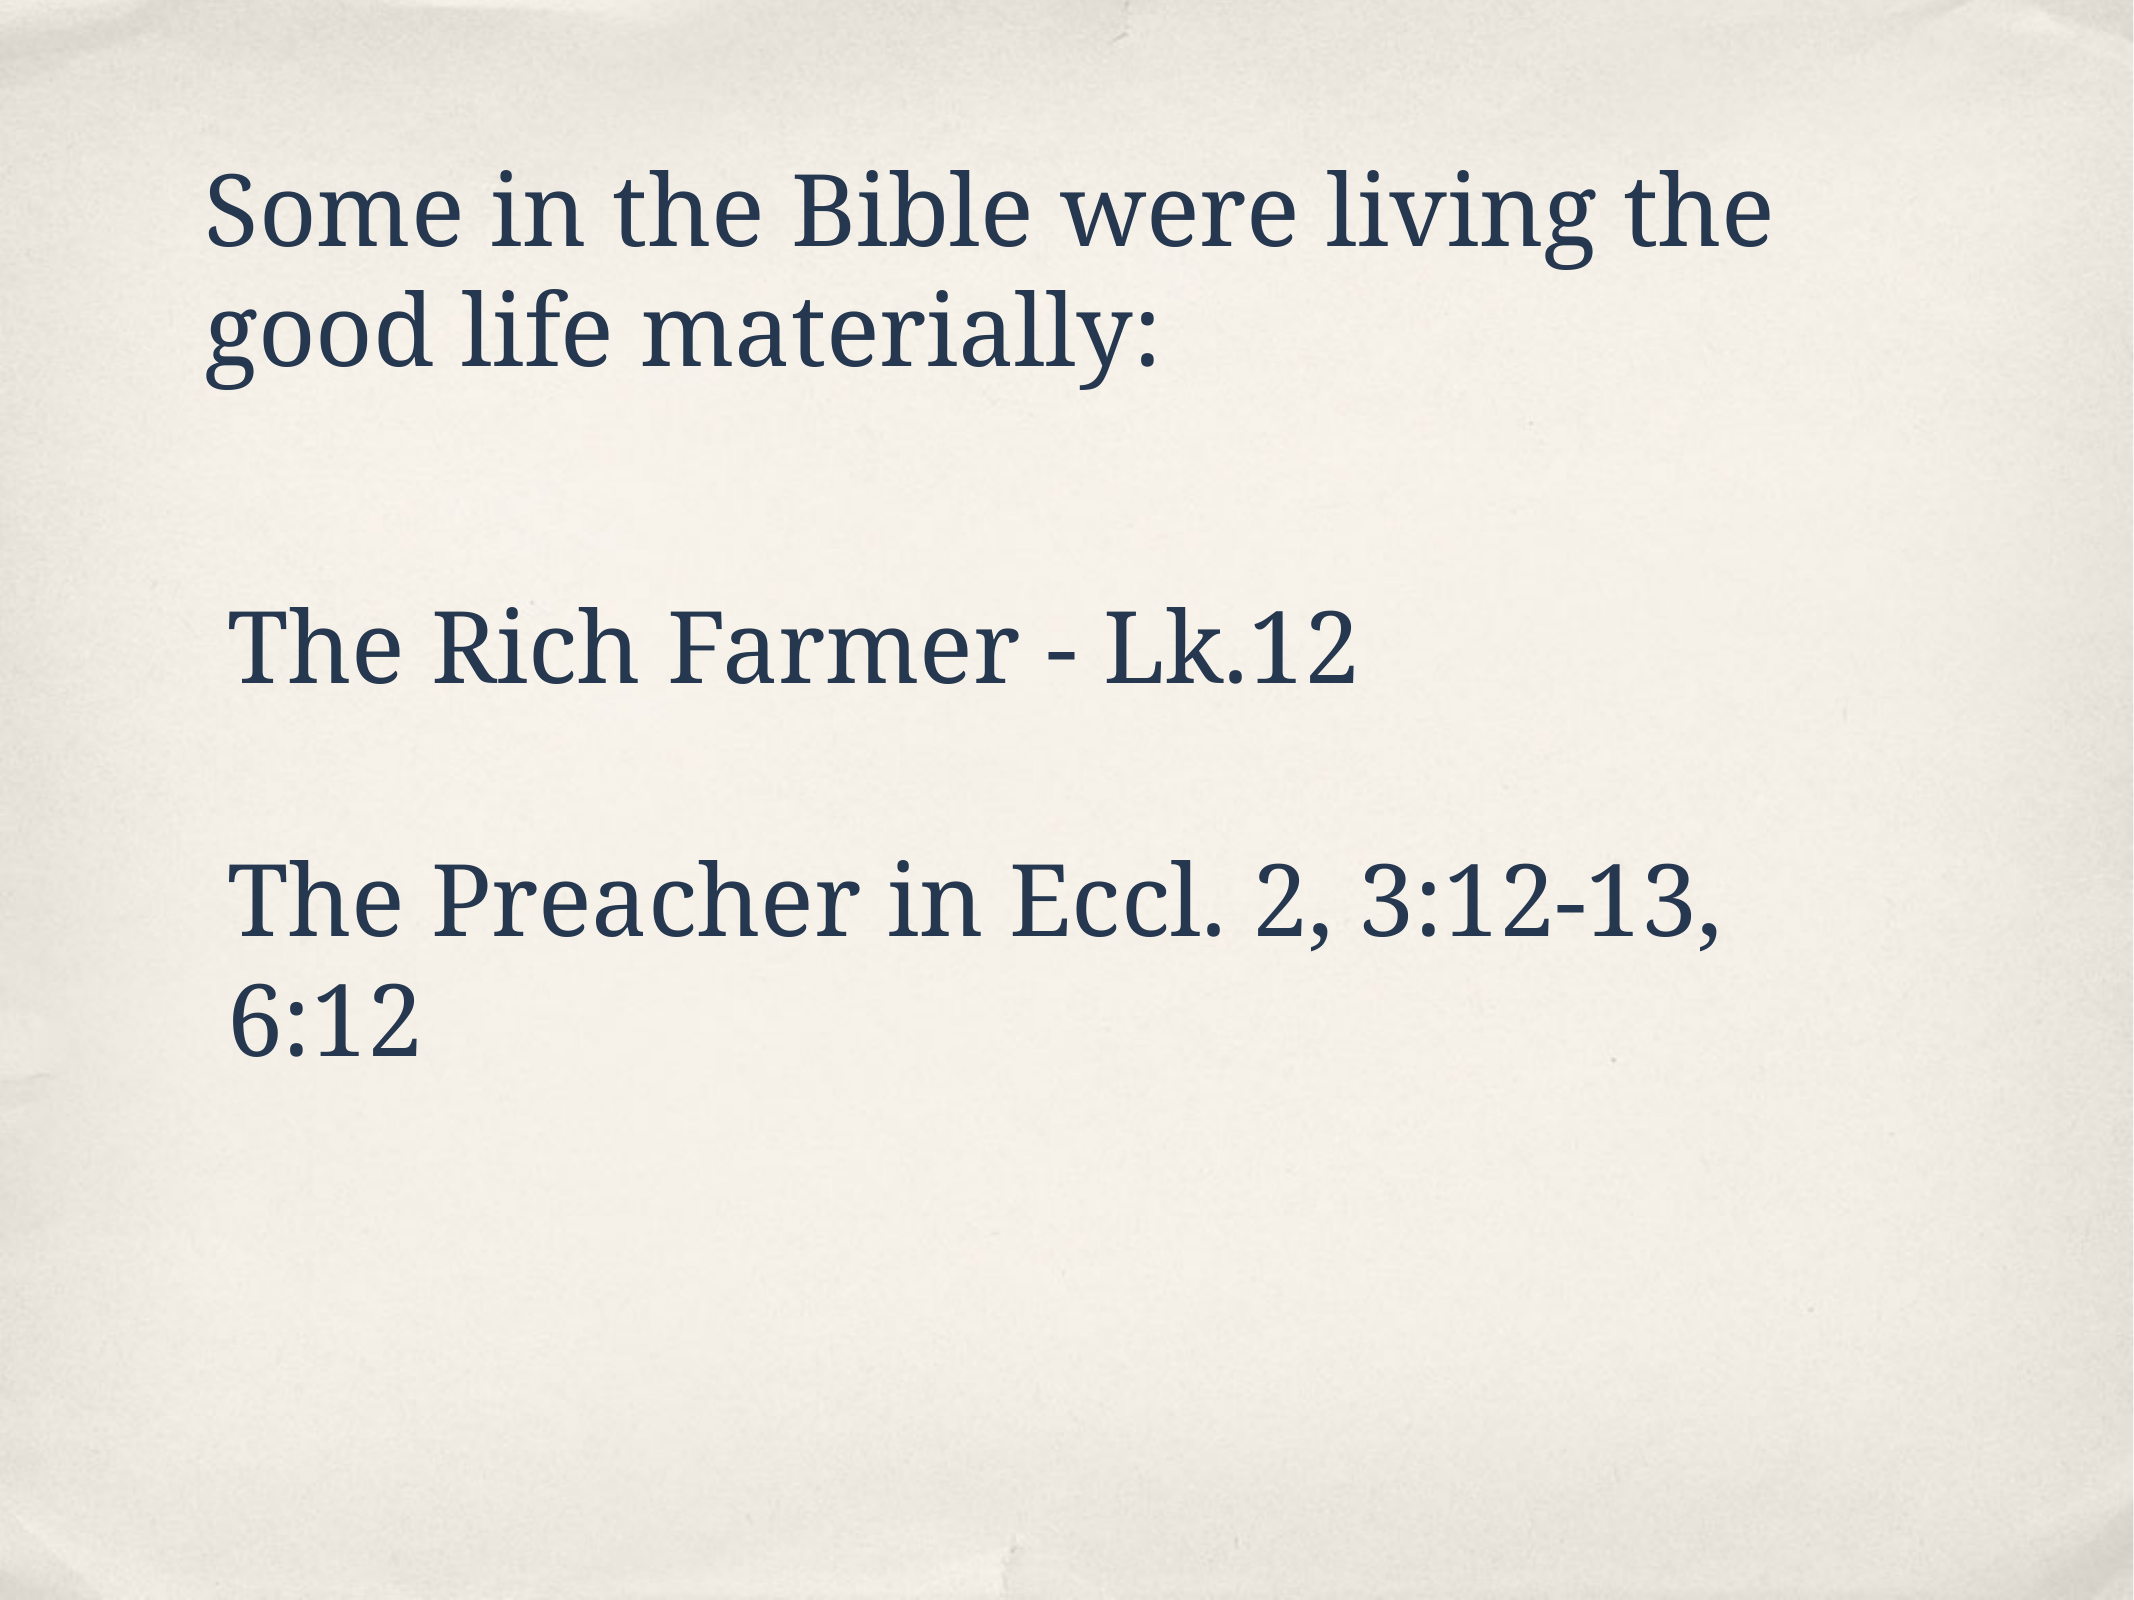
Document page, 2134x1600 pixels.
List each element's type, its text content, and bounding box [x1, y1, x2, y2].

text_box The Preacher in Eccl. 2, 3:12-13, 6:12 [227, 883, 1907, 1030]
text_box Some in the Bible were living the good life materially: [204, 129, 1884, 405]
text_box The Rich Farmer - Lk.12 [227, 570, 1907, 717]
picture [0, 0, 2134, 1600]
